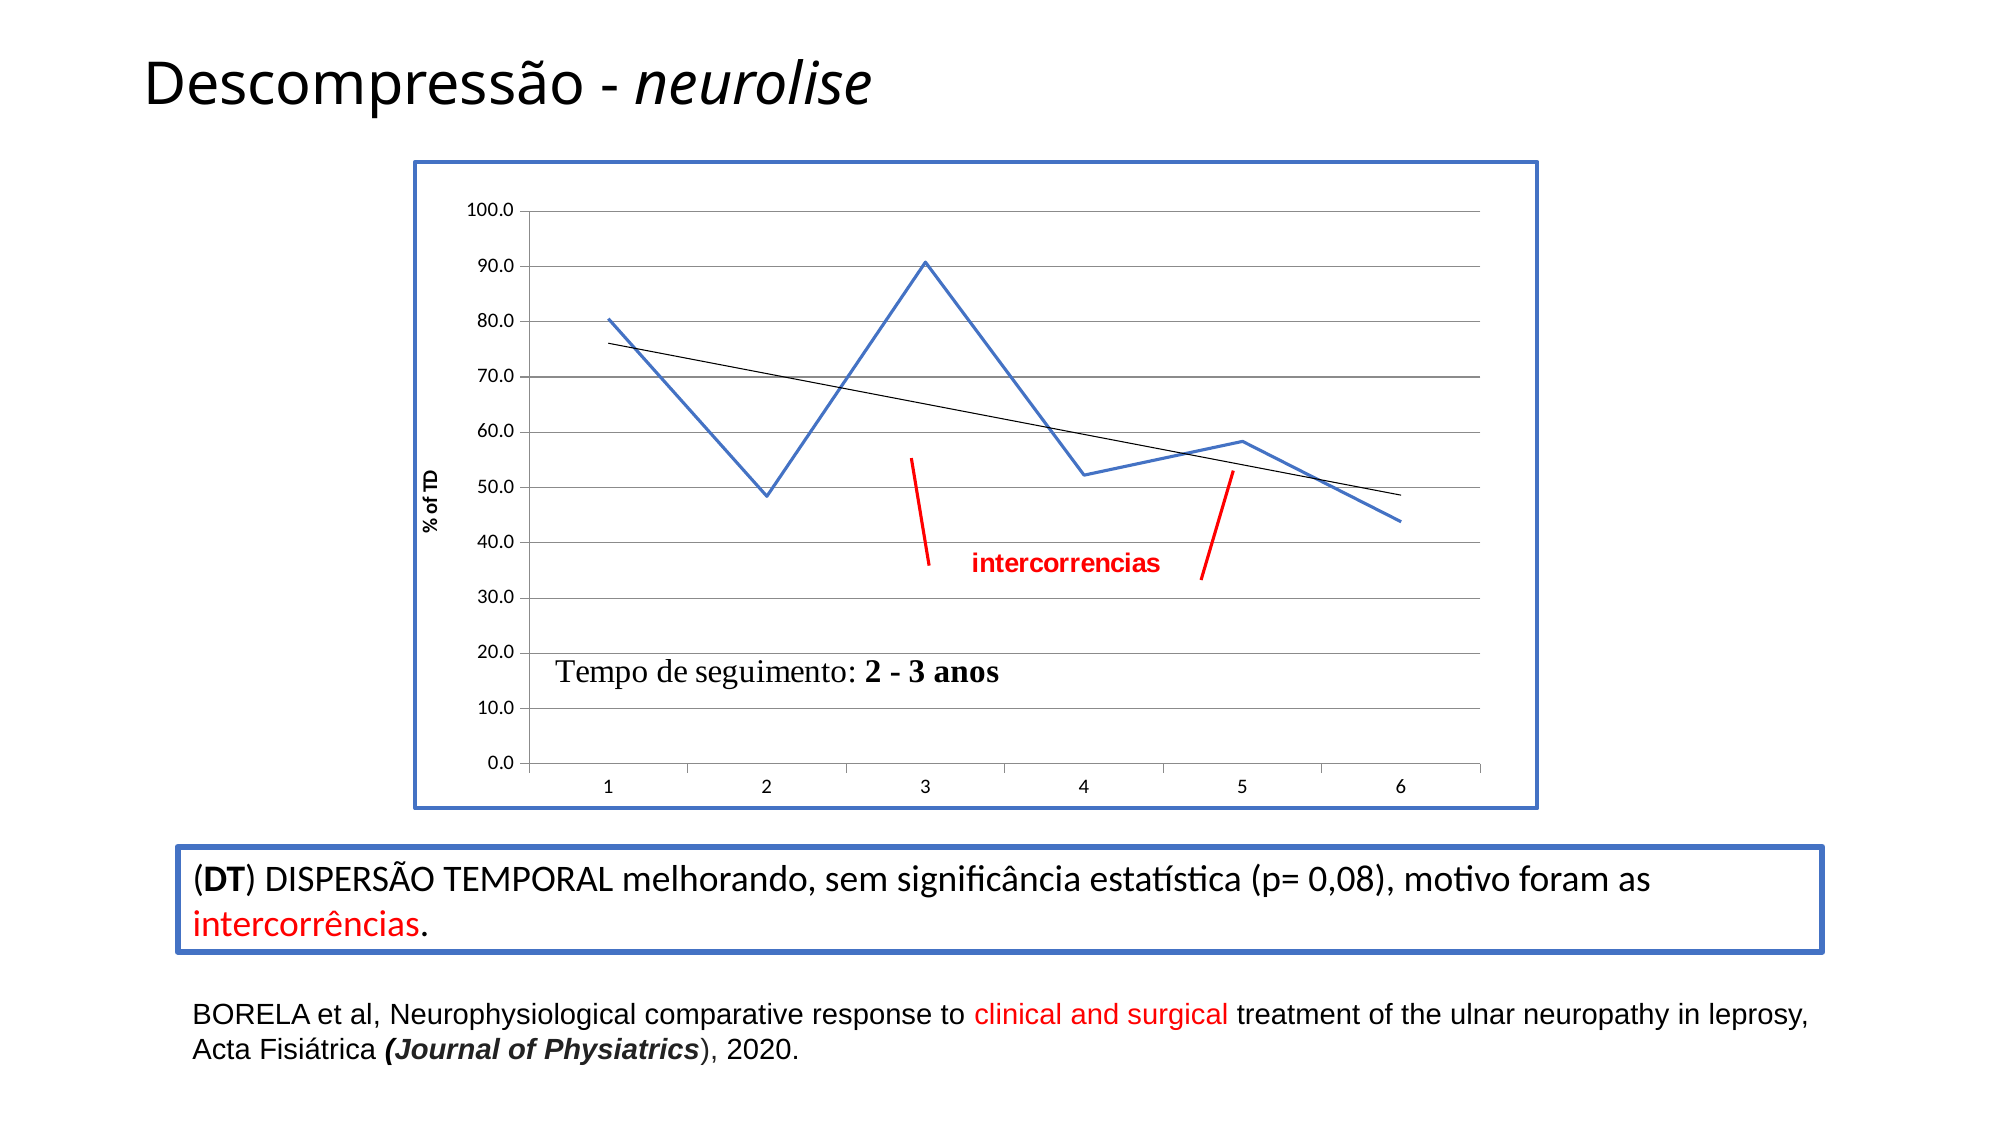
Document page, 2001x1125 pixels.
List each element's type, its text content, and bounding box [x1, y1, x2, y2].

text_box BORELA et al, Neurophysiological comparative response to clinical and surgical treatment of the ulnar neuropathy in leprosy, Acta Fisiátrica (Journal of Physiatrics), 2020. [177, 987, 1865, 1073]
text_box (DT) DISPERSÃO TEMPORAL melhorando, sem significância estatística (p= 0,08), motivo foram as intercorrências. [177, 846, 1823, 952]
chart [413, 159, 1540, 811]
text_box Descompressão - neurolise [128, 45, 1072, 126]
